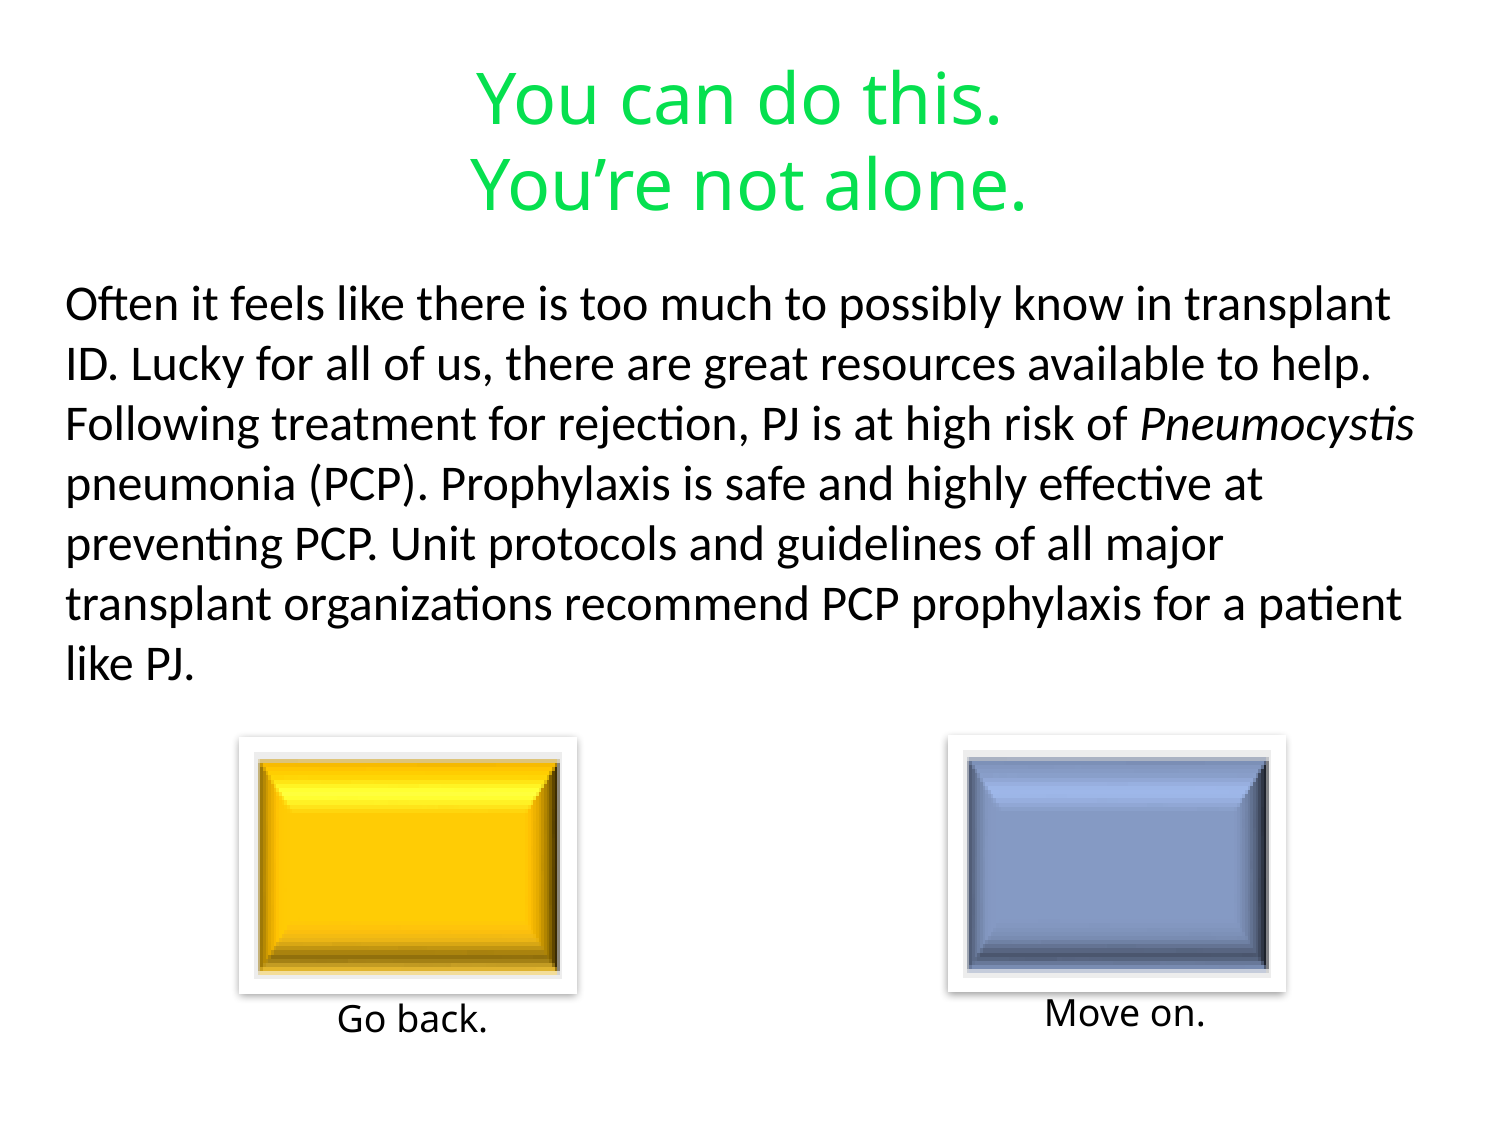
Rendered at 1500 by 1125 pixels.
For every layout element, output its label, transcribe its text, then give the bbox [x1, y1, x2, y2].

text_box Go back. [137, 987, 688, 1048]
list Often it feels like there is too much to possibly know in transplant ID. Lucky for all of us, there are great resources available to help. Following treatment for rejection, PJ is at high risk of Pneumocystis pneumonia (PCP). Prophylaxis is safe and highly effective at preventing PCP. Unit protocols and guidelines of all major transplant organizations recommend PCP prophylaxis for a patient like PJ. [50, 262, 1450, 1005]
picture [253, 751, 563, 980]
title You can do this. You’re not alone. [0, 45, 1500, 233]
picture [962, 749, 1272, 978]
text_box Move on. [849, 981, 1400, 1042]
